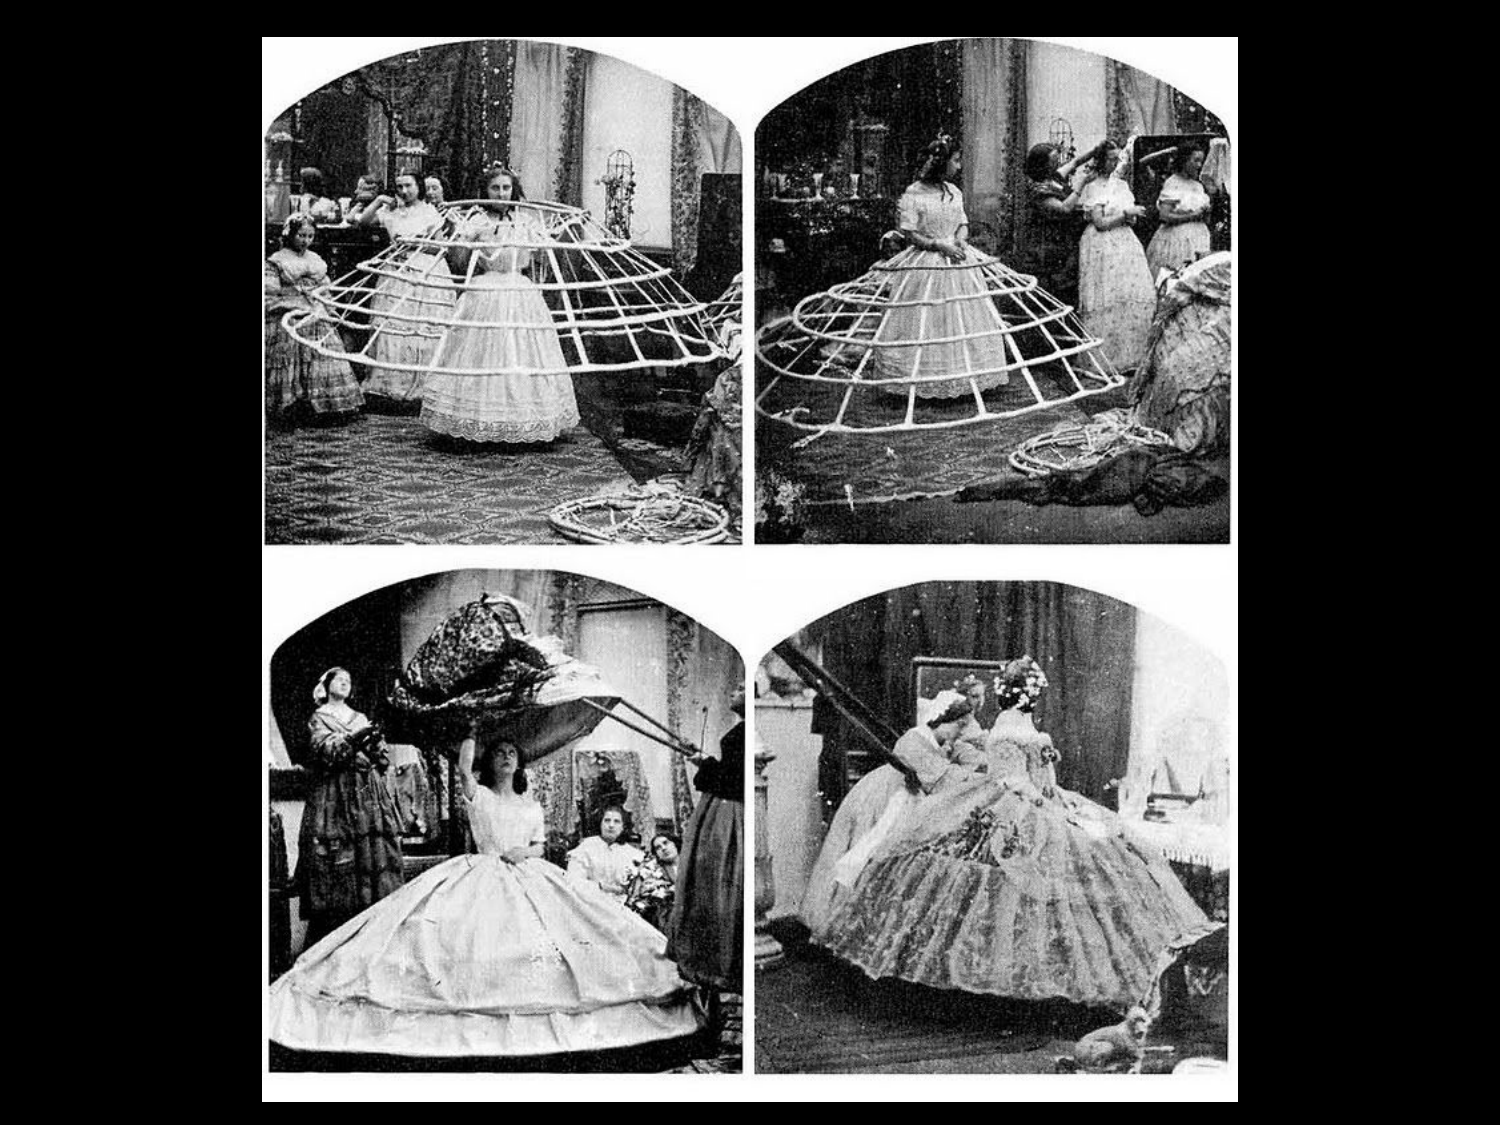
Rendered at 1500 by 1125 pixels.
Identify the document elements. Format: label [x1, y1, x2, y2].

picture [262, 37, 1238, 1102]
